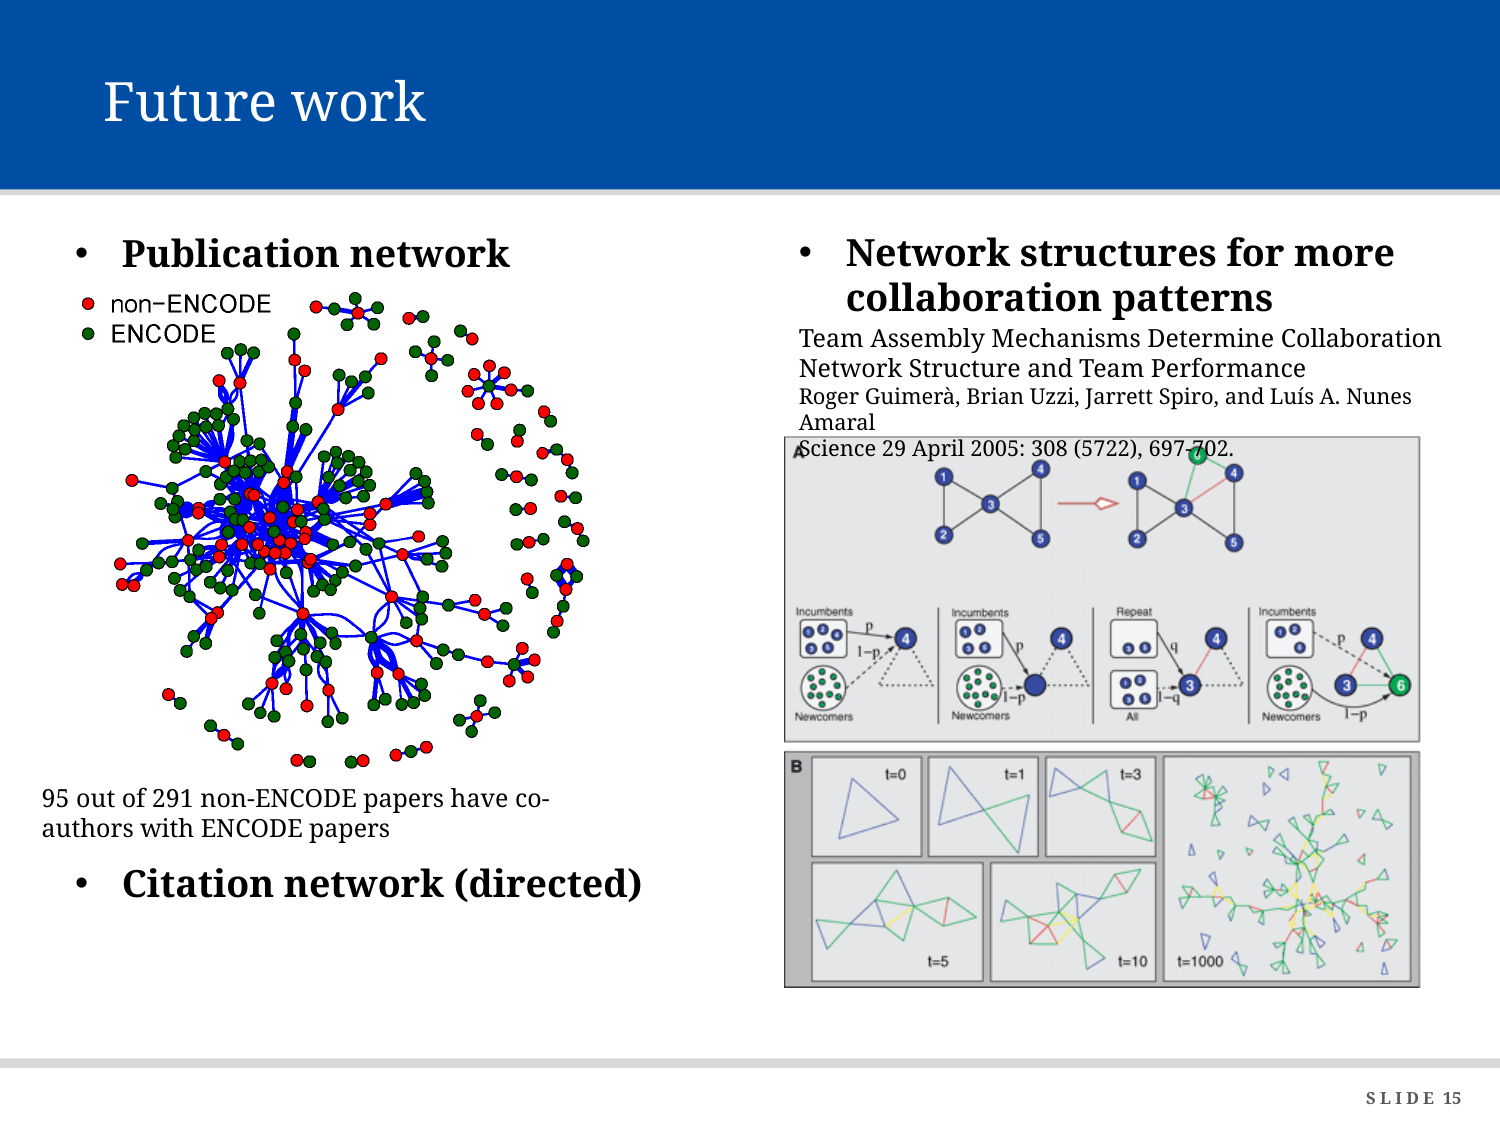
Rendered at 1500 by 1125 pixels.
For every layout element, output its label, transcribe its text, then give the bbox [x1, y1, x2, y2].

text_box Team Assembly Mechanisms Determine Collaboration Network Structure and Team Performance Roger Guimerà, Brian Uzzi, Jarrett Spiro, and Luís A. Nunes Amaral Science 29 April 2005: 308 (5722), 697-702. [784, 315, 1499, 469]
text_box Publication network Citation network (directed) [60, 222, 659, 913]
text_box Network structures for more collaboration patterns [784, 221, 1429, 315]
title Future work [88, 24, 1424, 176]
picture [73, 282, 606, 776]
text_box 95 out of 291 non-ENCODE papers have co-authors with ENCODE papers [26, 774, 60, 850]
picture [783, 434, 1423, 988]
